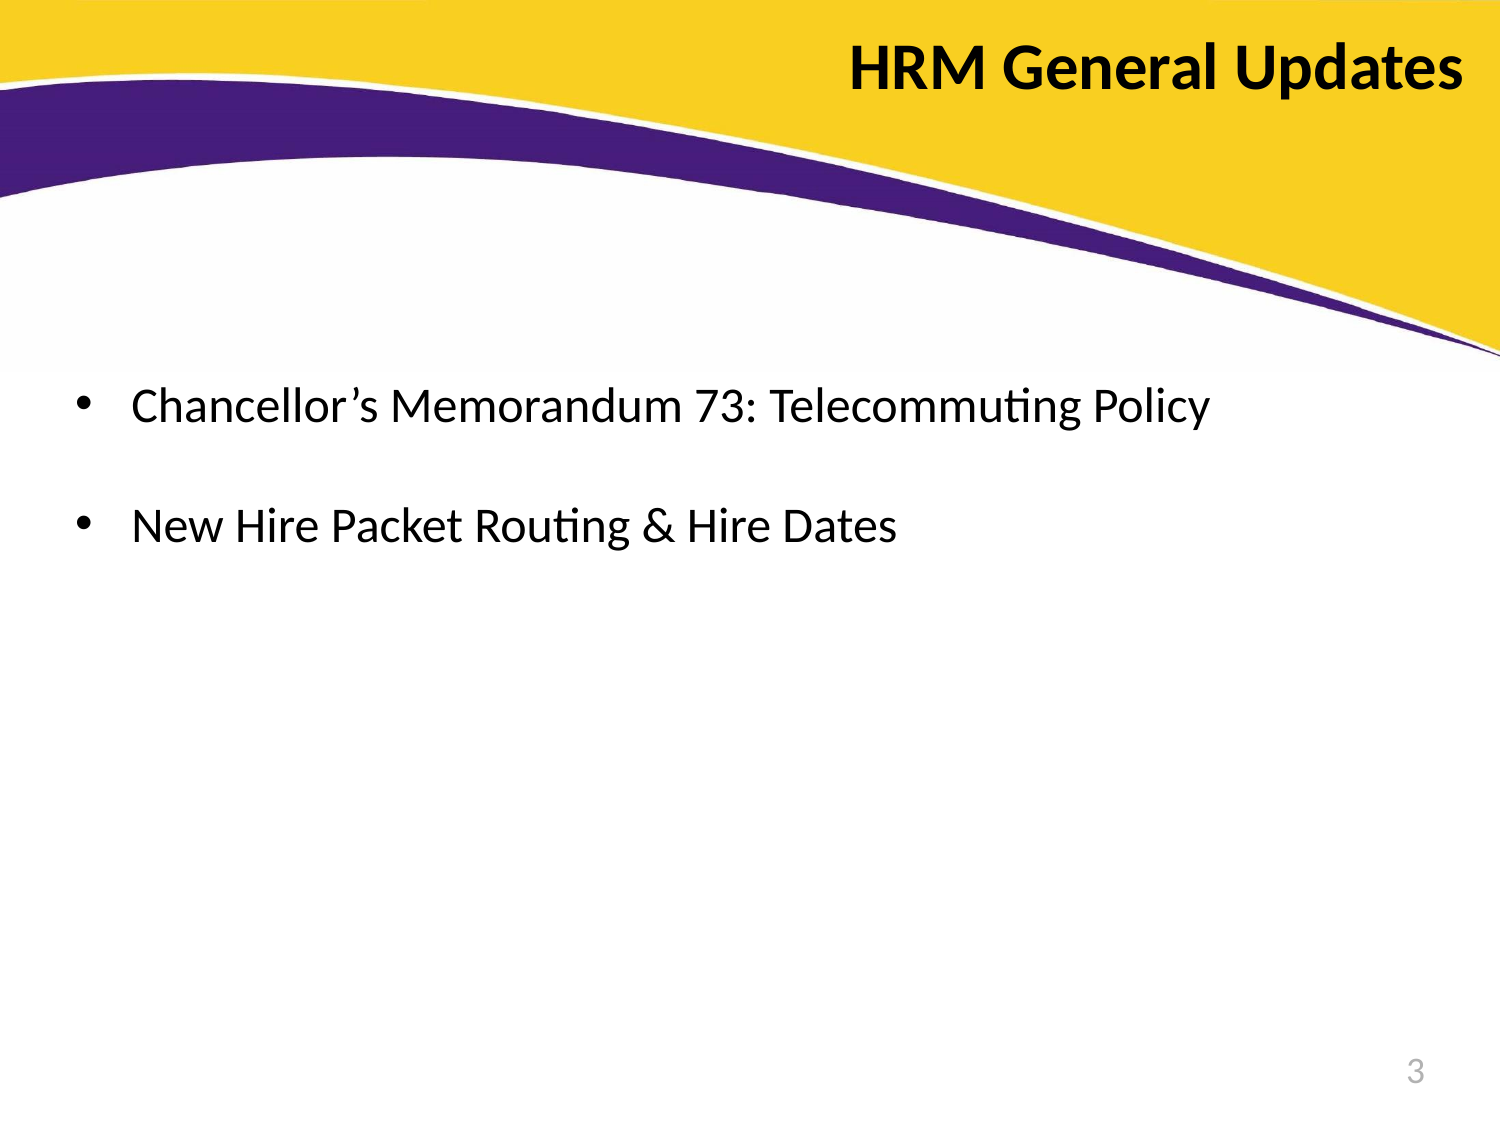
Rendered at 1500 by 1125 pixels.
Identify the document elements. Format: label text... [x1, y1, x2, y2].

list Chancellor’s Memorandum 73: Telecommuting Policy New Hire Packet Routing & Hire Dates [75, 312, 1277, 646]
slide_number 3 [1080, 1046, 1425, 1103]
title HRM General Updates [849, 22, 1478, 104]
picture [0, 0, 1500, 372]
